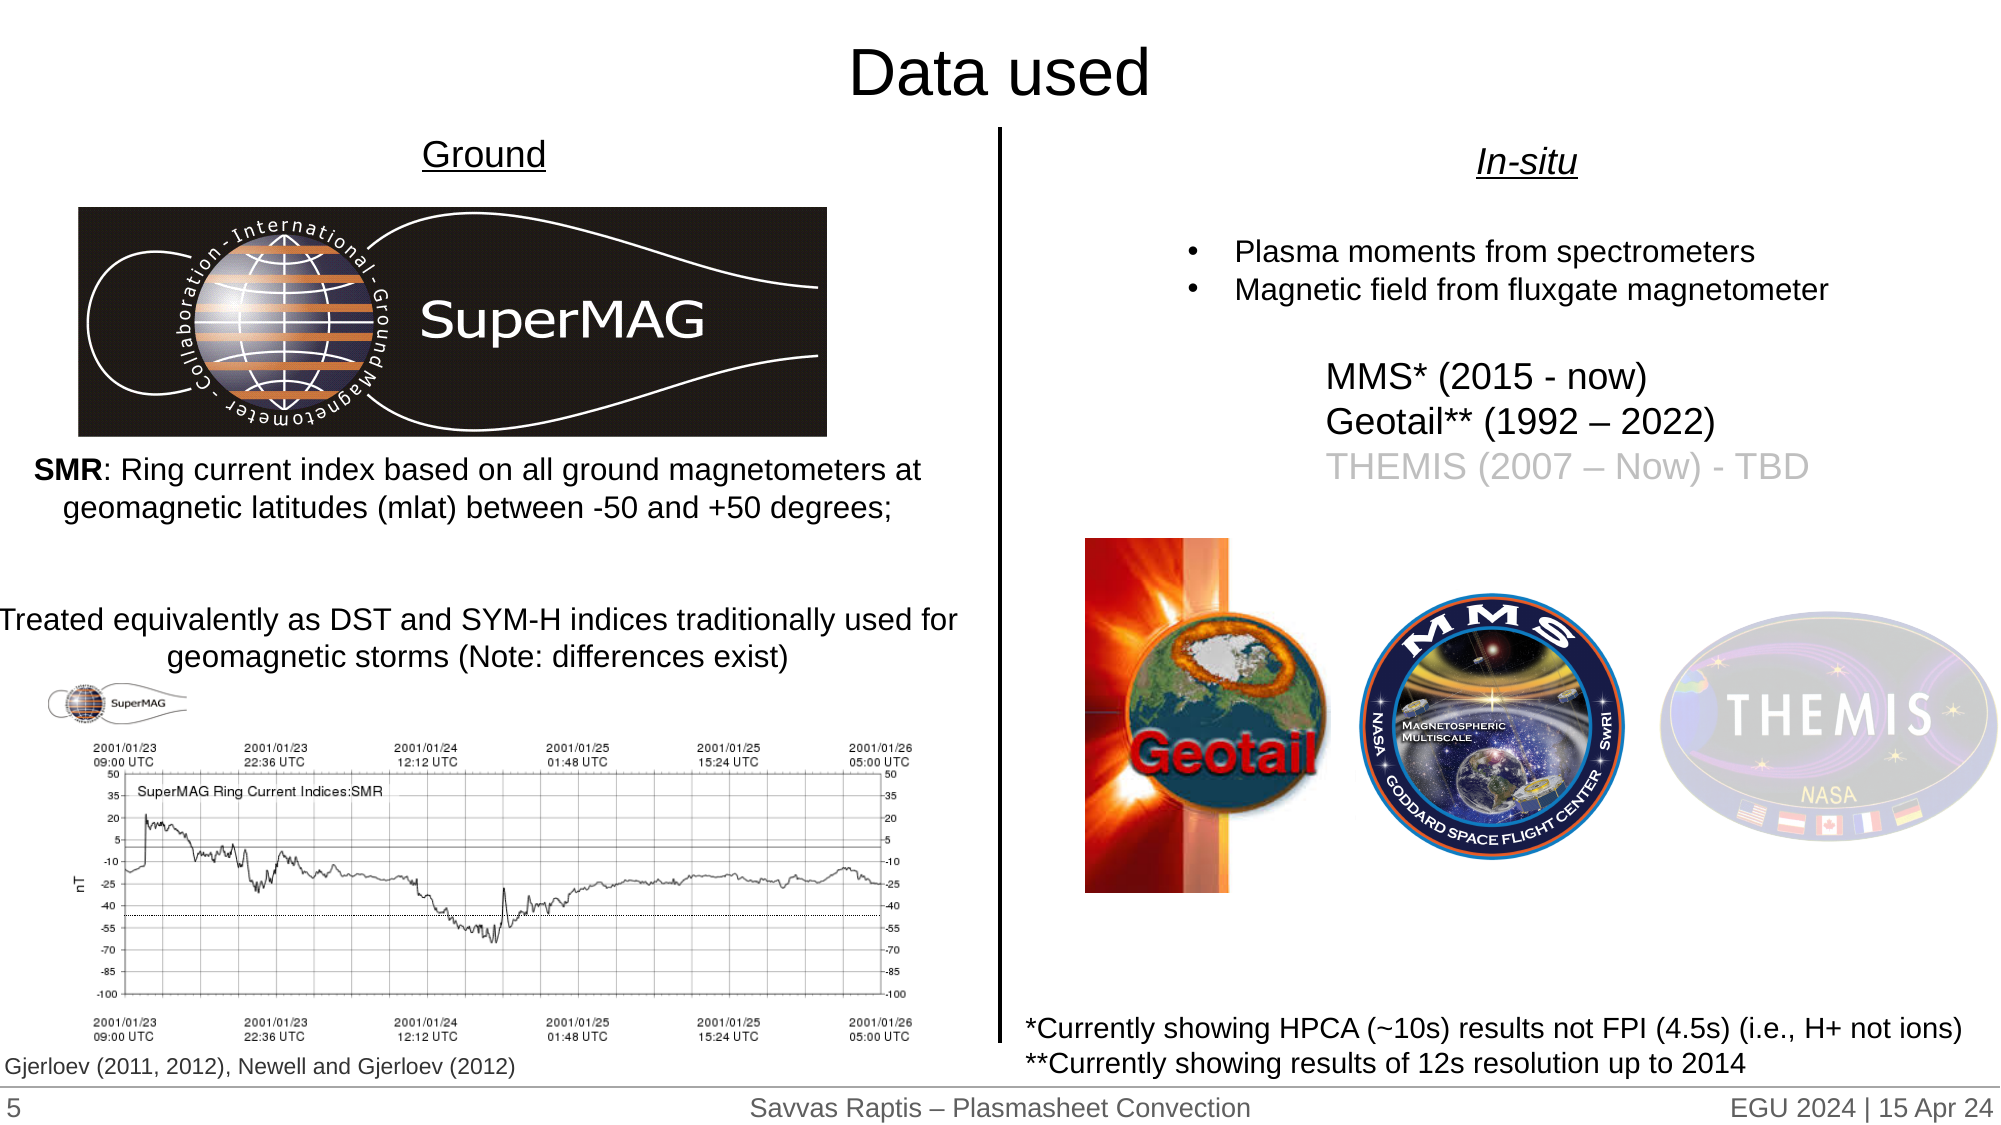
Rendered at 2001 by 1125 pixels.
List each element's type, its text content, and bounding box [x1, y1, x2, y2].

picture [1085, 538, 1331, 893]
text_box *Currently showing HPCA (~10s) results not FPI (4.5s) (i.e., H+ not ions) **Currently showing results of 12s resolution up to 2014 [1010, 1001, 2000, 1087]
text_box In-situ [1461, 129, 1593, 190]
text_box Ground [407, 123, 562, 183]
text_box SMR: Ring current index based on all ground magnetometers at geomagnetic latitudes (mlat) between -50 and +50 degrees; Treated equivalently as DST and SYM-H indices traditionally used for geomagnetic storms (Note: differences exist) [0, 442, 984, 682]
picture [43, 678, 963, 1043]
picture [1658, 610, 2000, 843]
text_box Plasma moments from spectrometers Magnetic field from fluxgate magnetometer [1172, 224, 1882, 314]
title Data used [94, 7, 1906, 130]
picture [1355, 589, 1629, 864]
text_box MMS* (2015 - now) Geotail** (1992 – 2022) THEMIS (2007 – Now) - TBD [1310, 344, 1826, 540]
picture [78, 207, 827, 437]
text_box Gjerloev (2011, 2012), Newell and Gjerloev (2012) [0, 1044, 1000, 1087]
